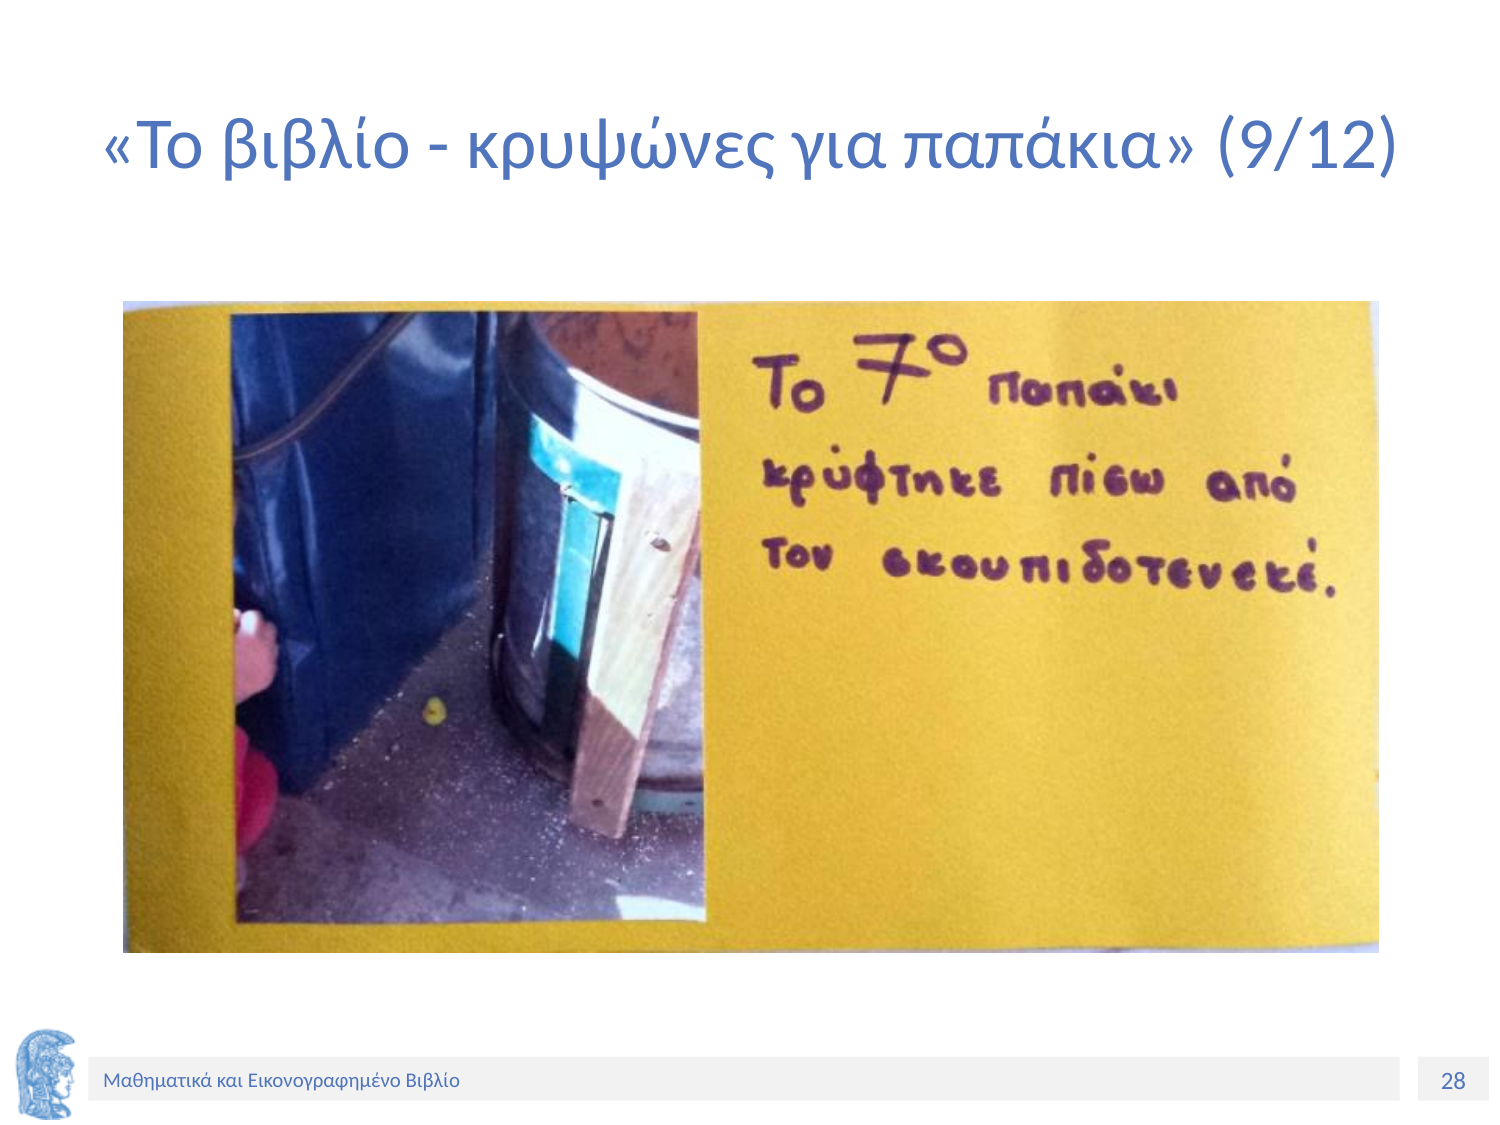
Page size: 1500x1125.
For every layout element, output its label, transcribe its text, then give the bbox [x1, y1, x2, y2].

picture [9, 1026, 81, 1120]
title «Το βιβλίο - κρυψώνες για παπάκια» (9/12) [75, 45, 1425, 233]
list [123, 300, 1379, 953]
